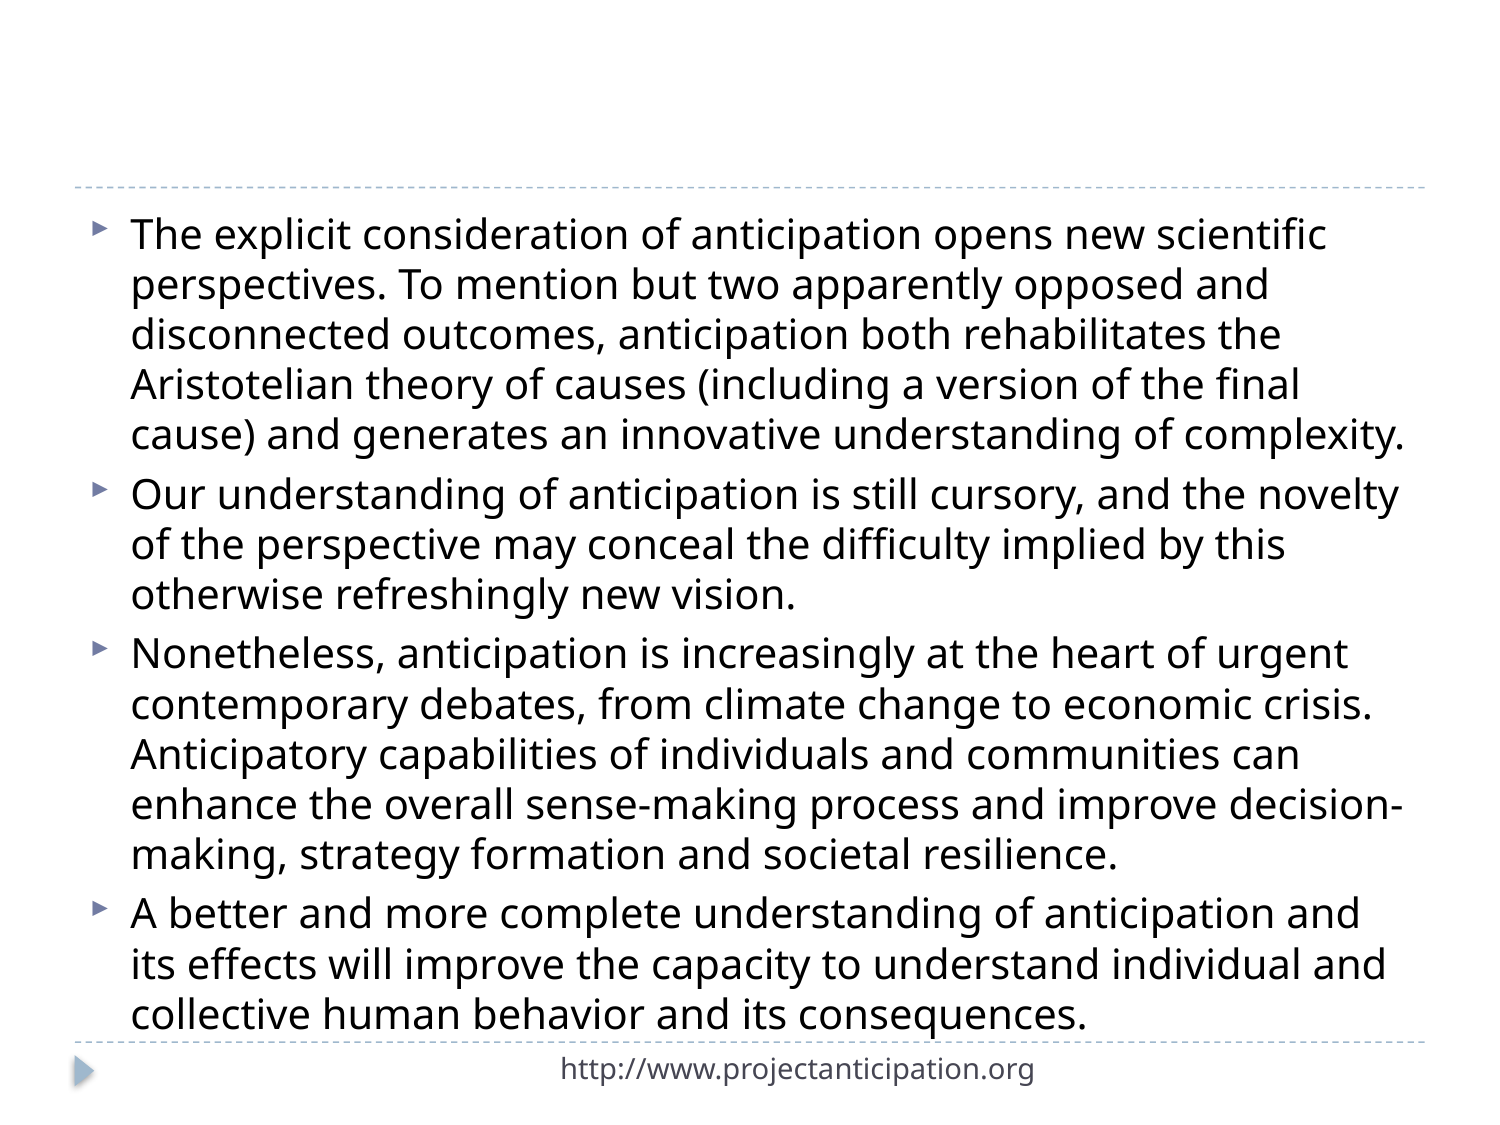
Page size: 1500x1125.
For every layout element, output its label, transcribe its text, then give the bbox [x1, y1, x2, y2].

list The explicit consideration of anticipation opens new scientific perspectives. To mention but two apparently opposed and disconnected outcomes, anticipation both rehabilitates the Aristotelian theory of causes (including a version of the final cause) and generates an innovative understanding of complexity. Our understanding of anticipation is still cursory, and the novelty of the perspective may conceal the difficulty implied by this otherwise refreshingly new vision. Nonetheless, anticipation is increasingly at the heart of urgent contemporary debates, from climate change to economic crisis. Anticipatory capabilities of individuals and communities can enhance the overall sense-making process and improve decision-making, strategy formation and societal resilience. A better and more complete understanding of anticipation and its effects will improve the capacity to understand individual and collective human behavior and its consequences. [75, 200, 1425, 1059]
footer http://www.projectanticipation.org [475, 1059, 1051, 1103]
